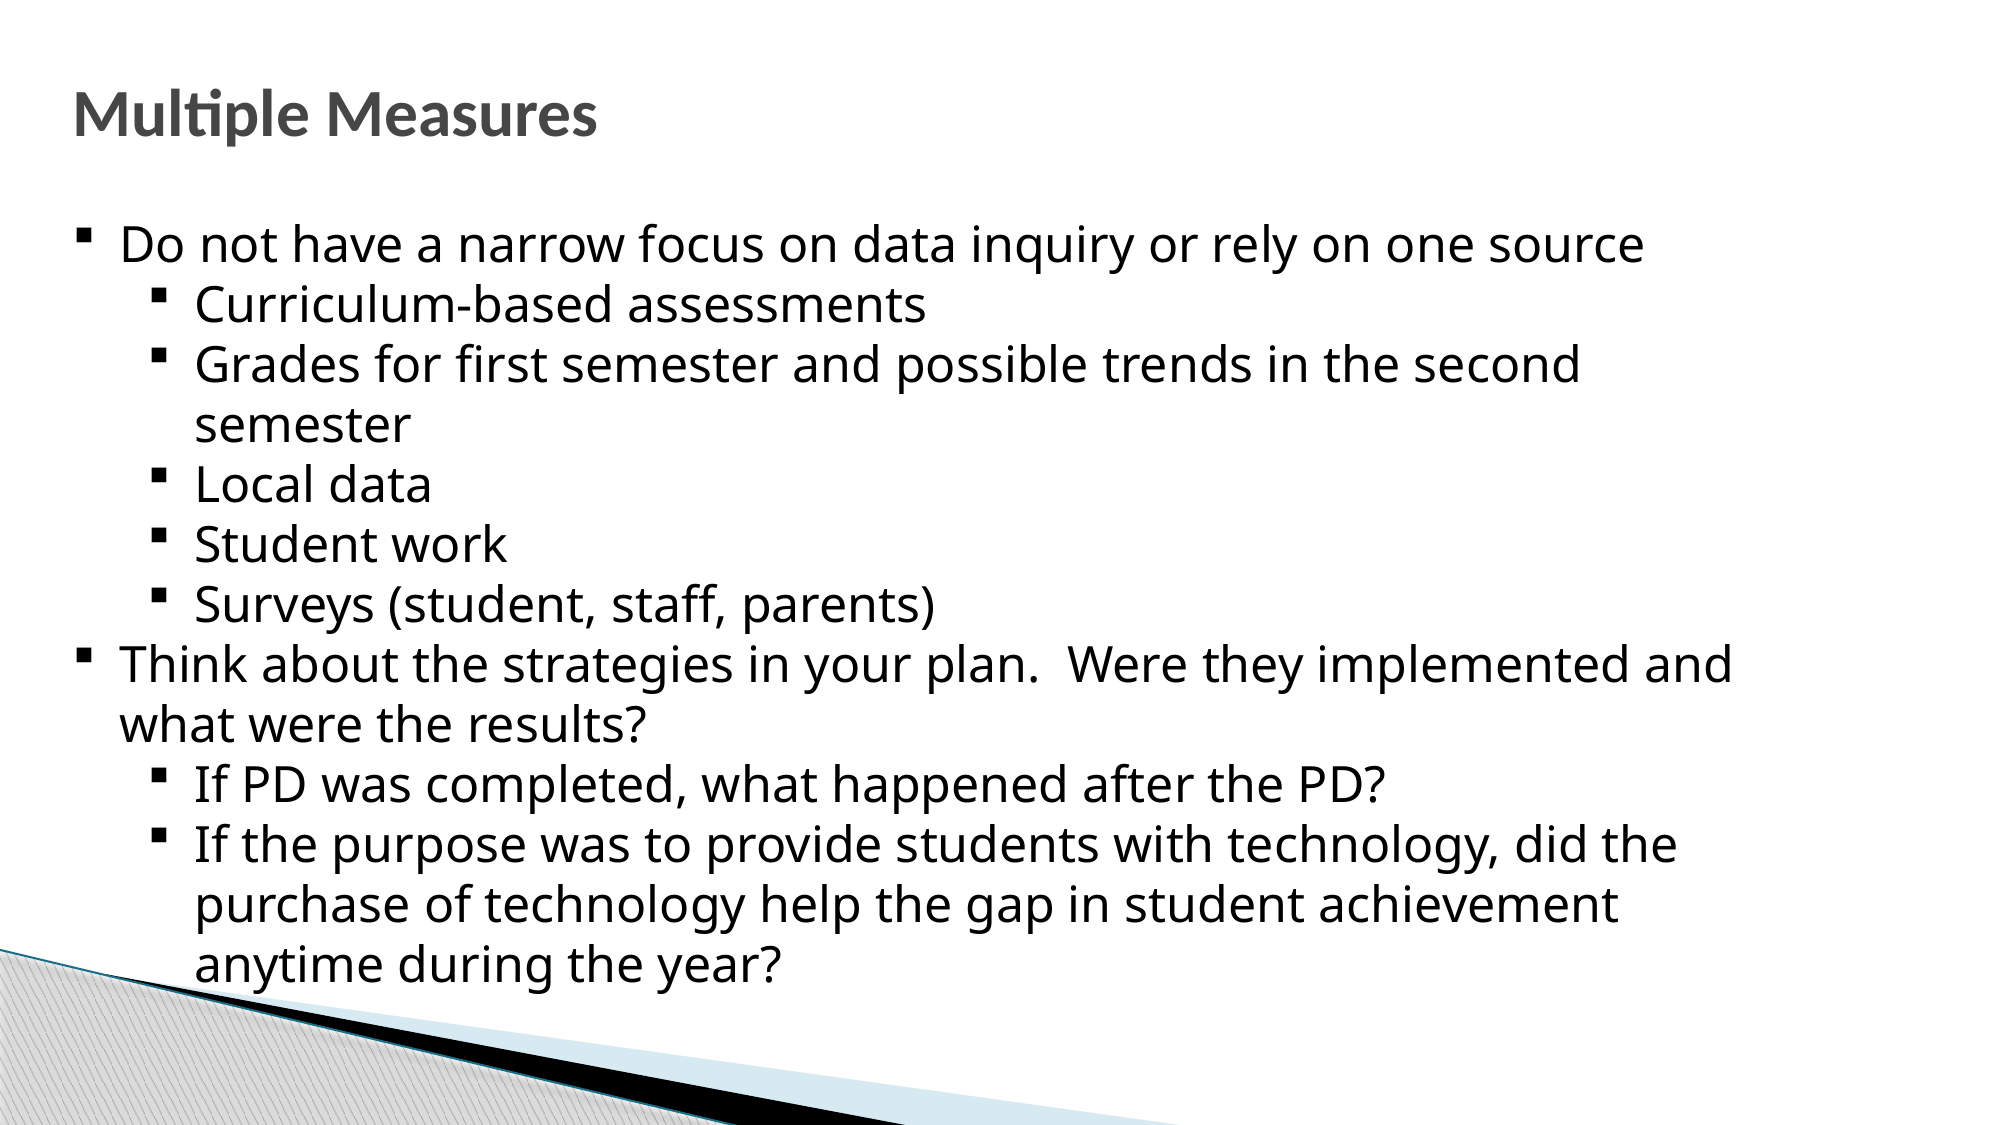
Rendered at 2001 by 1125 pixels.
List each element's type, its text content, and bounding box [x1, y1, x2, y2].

text_box Do not have a narrow focus on data inquiry or rely on one source Curriculum-based assessments Grades for first semester and possible trends in the second semester Local data Student work Surveys (student, staff, parents) Think about the strategies in your plan. Were they implemented and what were the results? If PD was completed, what happened after the PD? If the purpose was to provide students with technology, did the purchase of technology help the gap in student achievement anytime during the year? [57, 204, 1824, 1045]
title Multiple Measures [57, 59, 1772, 204]
